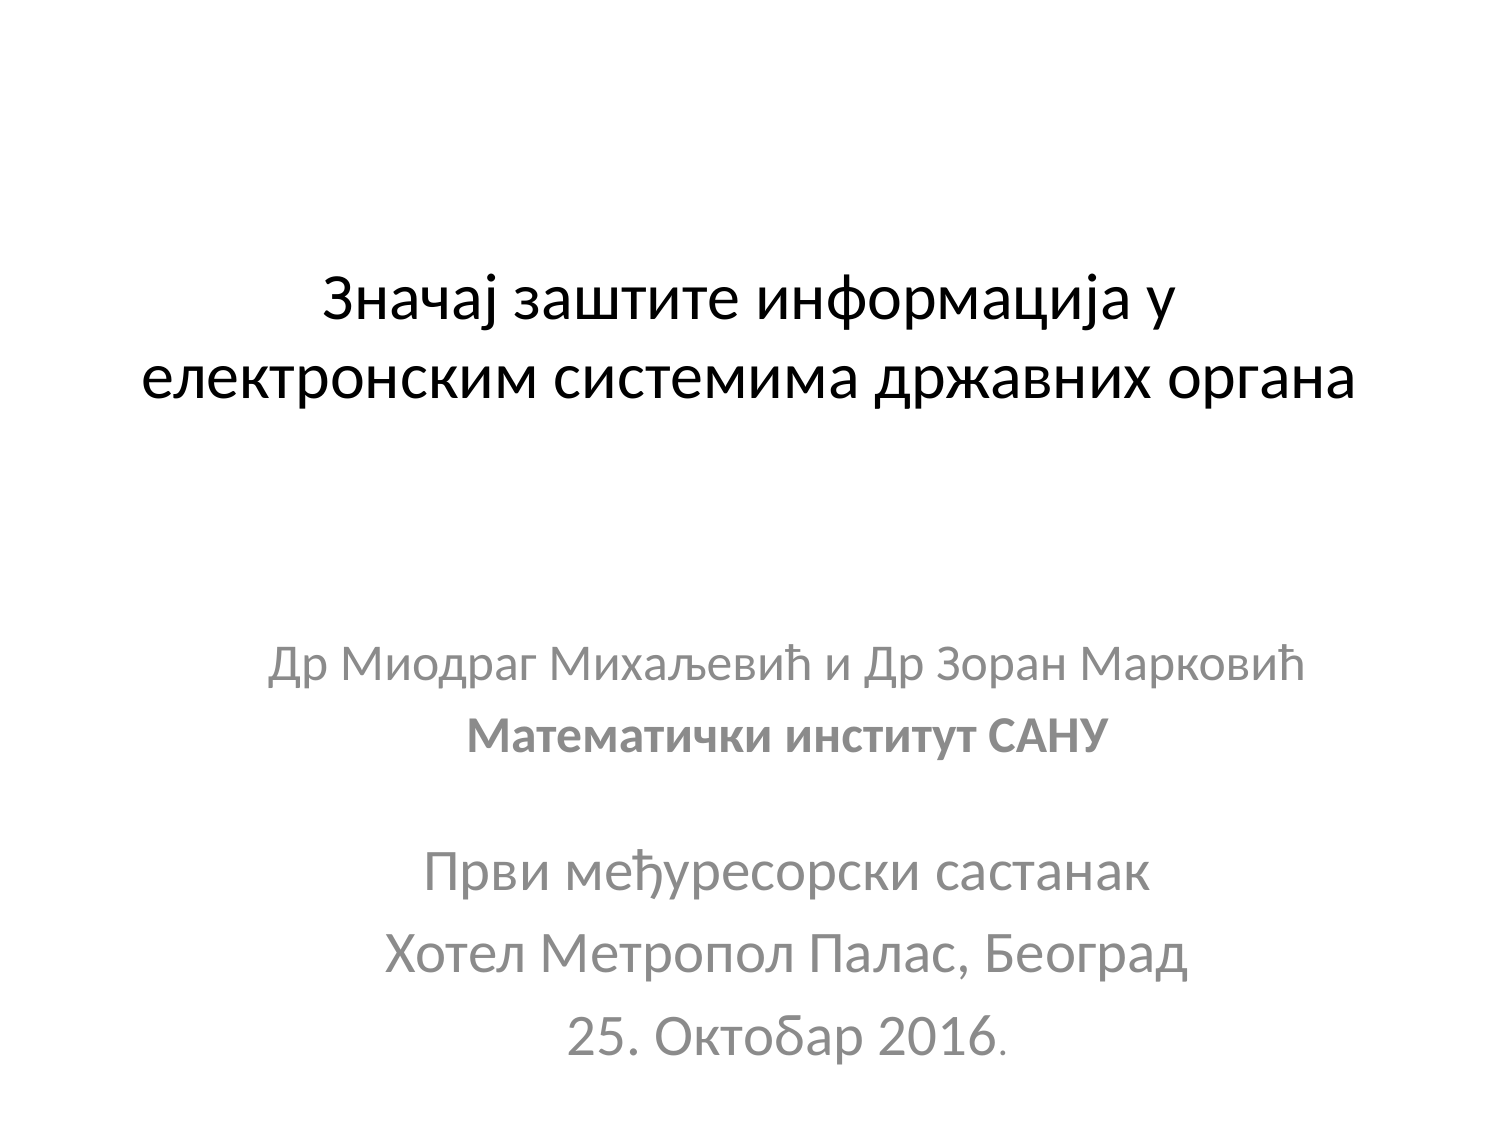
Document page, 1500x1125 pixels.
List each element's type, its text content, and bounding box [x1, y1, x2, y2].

subtitle Др Миодраг Михаљевић и Др Зоран Марковић Математички институт САНУ Први међуресорски састанак Хотел Метропол Палас, Београд 25. Октобар 2016. [137, 562, 1438, 1075]
title Значај заштите информација у електронским системима државних органа [112, 212, 1388, 454]
